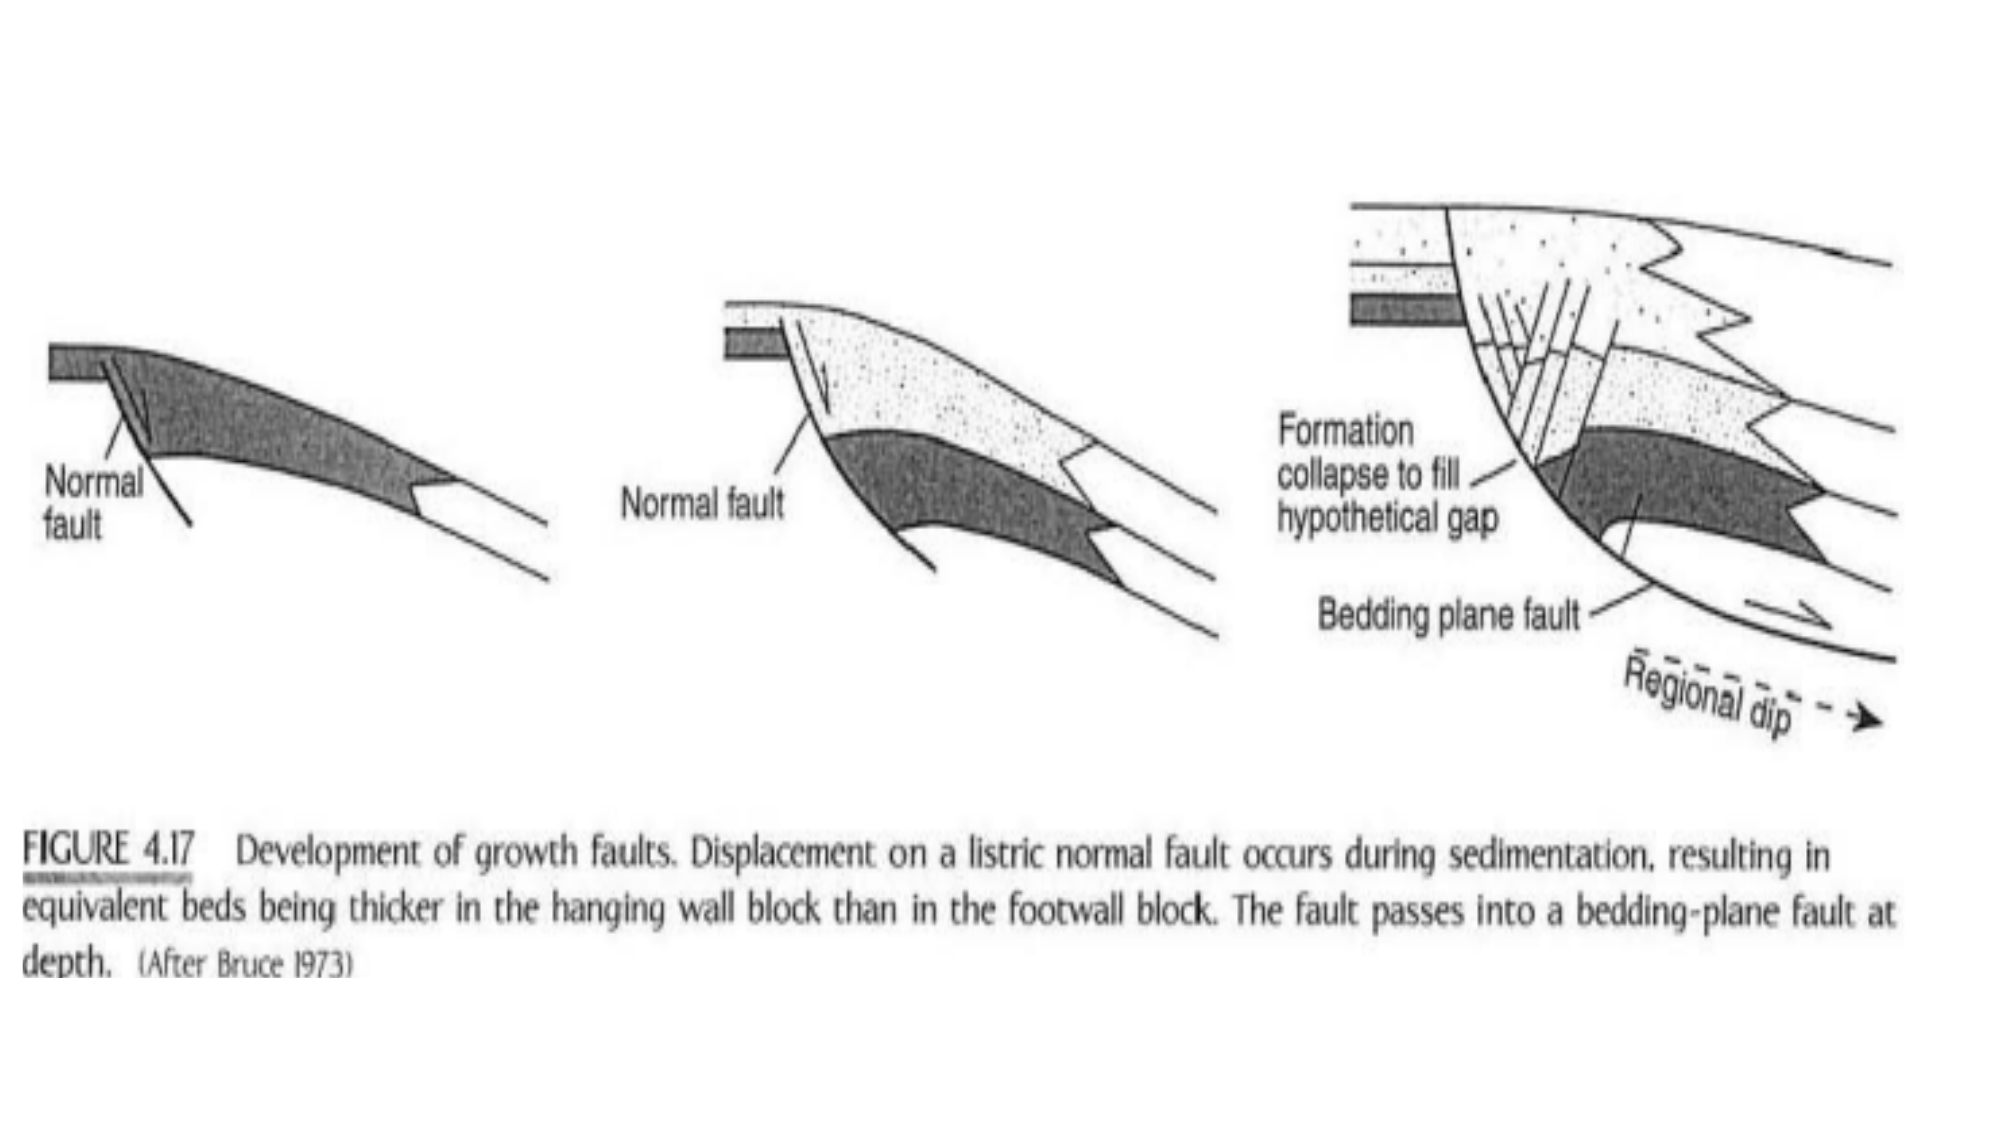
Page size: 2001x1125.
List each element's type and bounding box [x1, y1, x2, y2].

picture [22, 193, 1921, 978]
